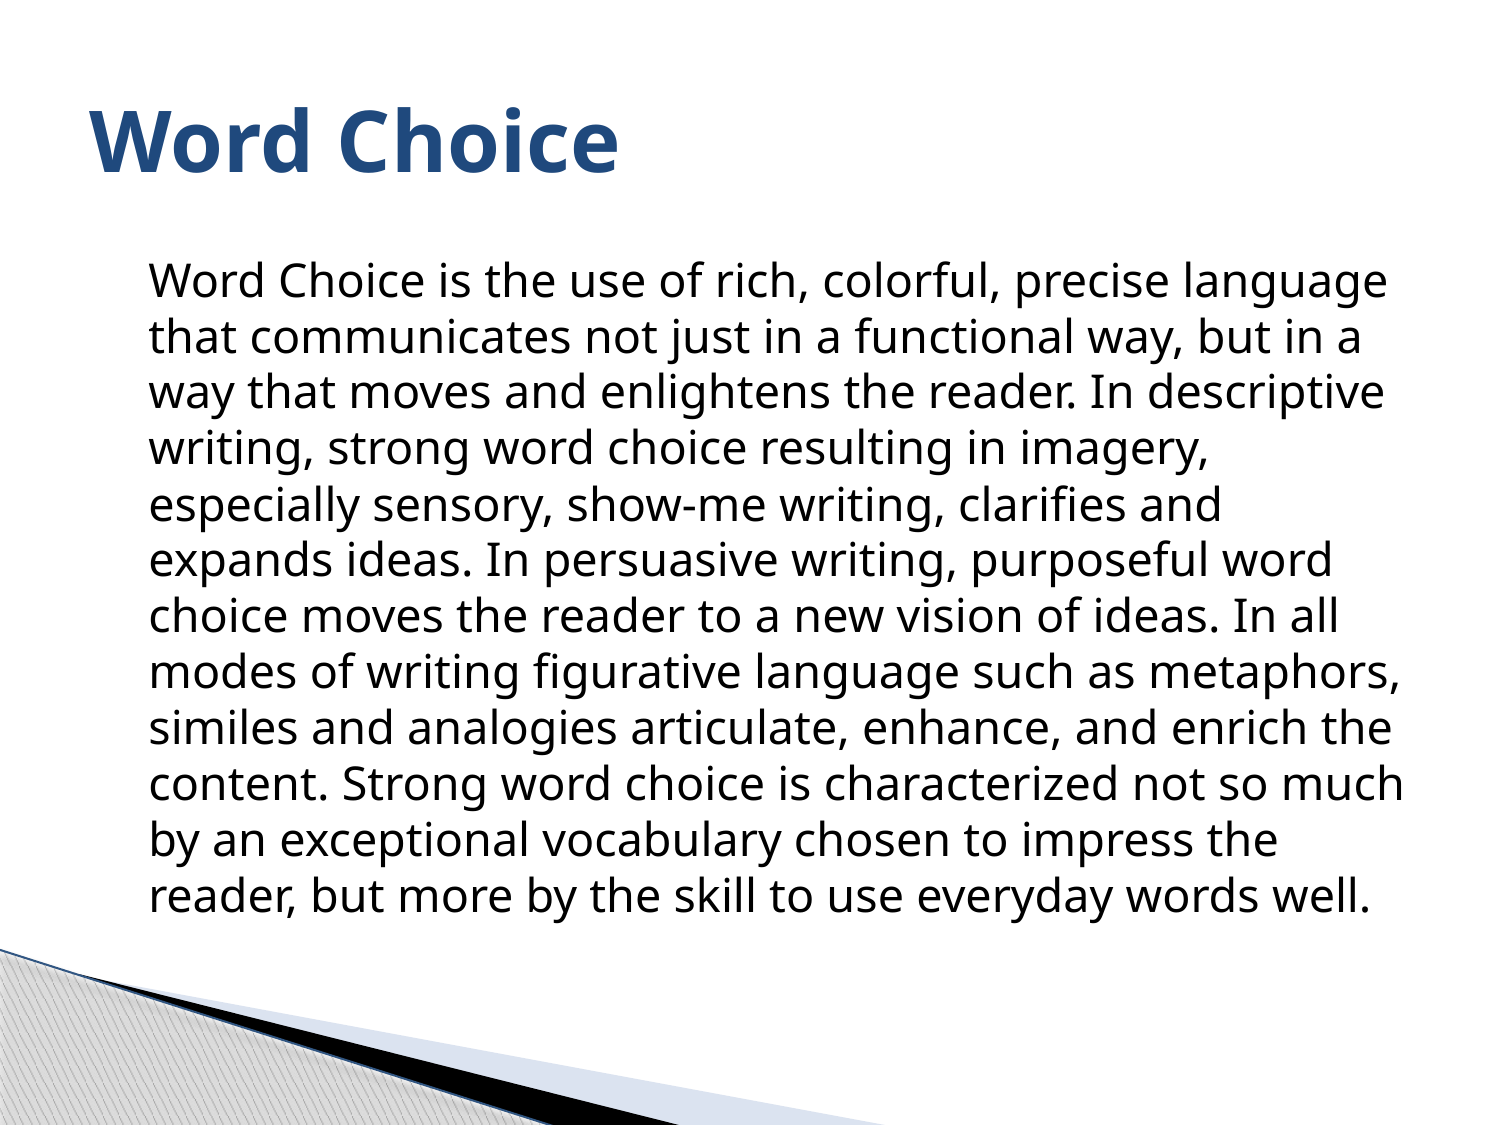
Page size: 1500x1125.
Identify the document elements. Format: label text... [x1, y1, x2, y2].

title Word Choice [75, 45, 1425, 233]
list Word Choice is the use of rich, colorful, precise language that communicates not just in a functional way, but in a way that moves and enlightens the reader. In descriptive writing, strong word choice resulting in imagery, especially sensory, show-me writing, clarifies and expands ideas. In persuasive writing, purposeful word choice moves the reader to a new vision of ideas. In all modes of writing figurative language such as metaphors, similes and analogies articulate, enhance, and enrich the content. Strong word choice is characterized not so much by an exceptional vocabulary chosen to impress the reader, but more by the skill to use everyday words well. [75, 243, 1425, 986]
